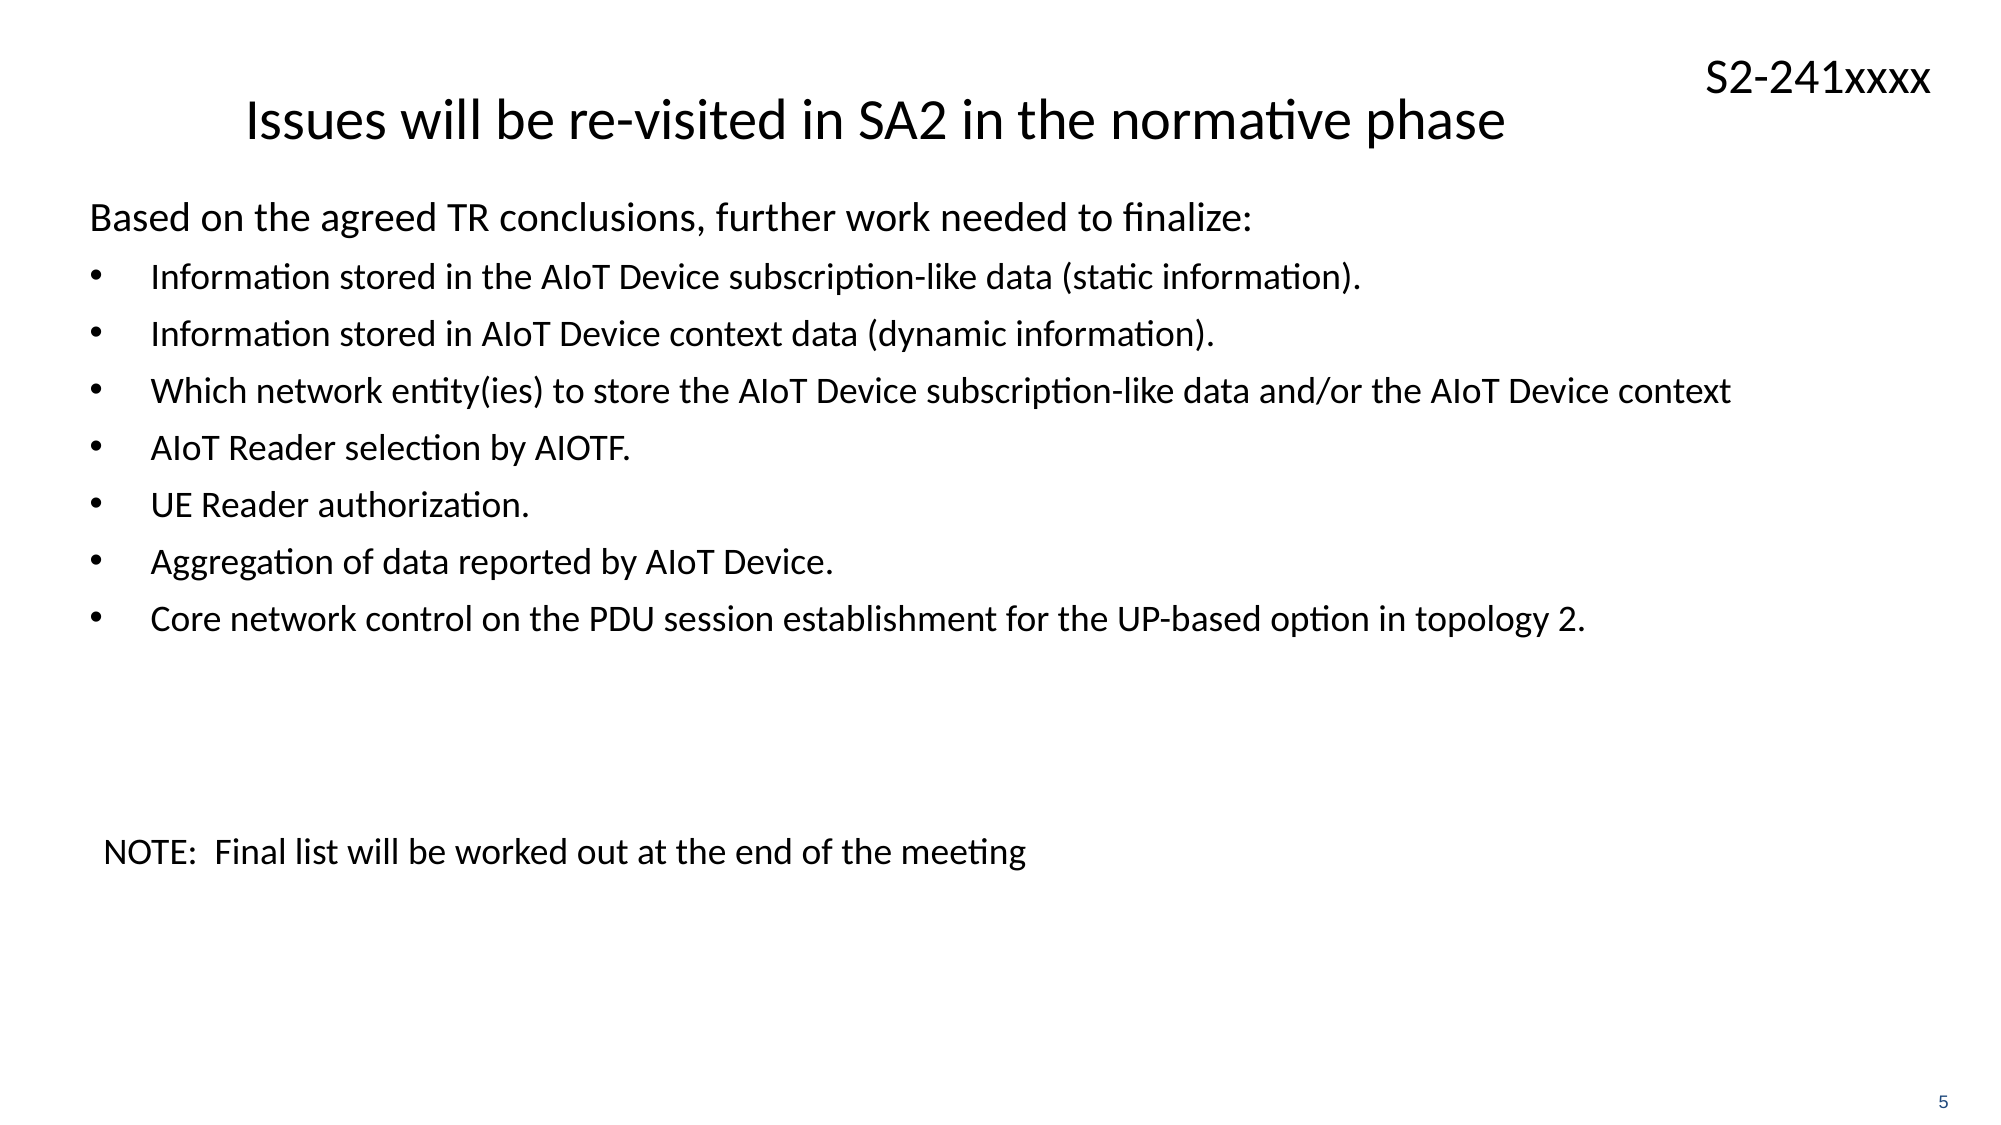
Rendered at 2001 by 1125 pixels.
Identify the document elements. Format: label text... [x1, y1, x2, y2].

title Issues will be re-visited in SA2 in the normative phase [88, 39, 1664, 177]
list Based on the agreed TR conclusions, further work needed to finalize: Information stored in the AIoT Device subscription-like data (static information). Information stored in AIoT Device context data (dynamic information). Which network entity(ies) to store the AIoT Device subscription-like data and/or the AIoT Device context AIoT Reader selection by AIOTF. UE Reader authorization. Aggregation of data reported by AIoT Device. Core network control on the PDU session establishment for the UP-based option in topology 2. [74, 177, 1927, 741]
text_box NOTE: Final list will be worked out at the end of the meeting [88, 815, 1089, 880]
